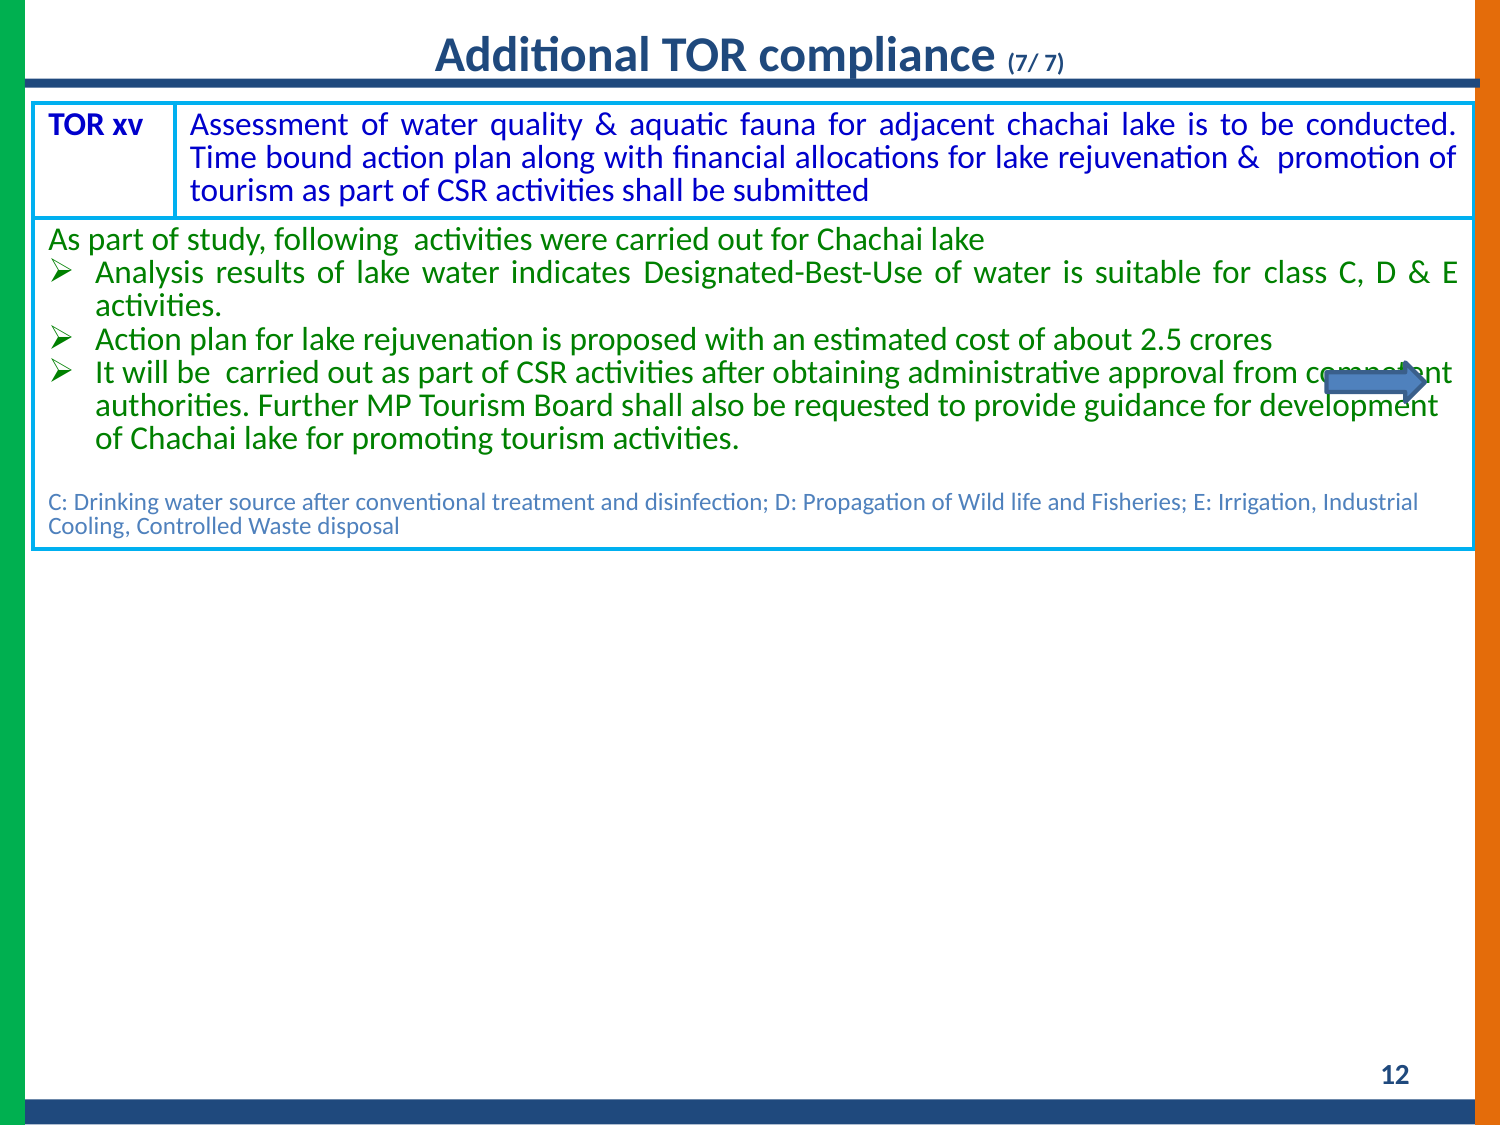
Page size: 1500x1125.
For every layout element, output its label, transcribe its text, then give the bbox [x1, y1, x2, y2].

table_cell As part of study, following activities were carried out for Chachai lake Analysis results of lake water indicates Designated-Best-Use of water is suitable for class C, D & E activities. Action plan for lake rejuvenation is proposed with an estimated cost of about 2.5 crores It will be carried out as part of CSR activities after obtaining administrative approval from competent authorities. Further MP Tourism Board shall also be requested to provide guidance for development of Chachai lake for promoting tourism activities. C: Drinking water source after conventional treatment and disinfection; D: Propagation of Wild life and Fisheries; E: Irrigation, Industrial Cooling, Controlled Waste disposal [35, 220, 1472, 547]
text_box Additional TOR compliance (7/ 7) [24, 5, 1475, 89]
text_box [23, 77, 1482, 90]
text_box [1324, 360, 1428, 404]
text_box [27, 1097, 1473, 1125]
text_box [0, 0, 27, 1125]
table_header Assessment of water quality & aquatic fauna for adjacent chachai lake is to be conducted. Time bound action plan along with financial allocations for lake rejuvenation & promotion of tourism as part of CSR activities shall be submitted [177, 105, 1472, 216]
table_header TOR xv [35, 105, 173, 216]
text_box [1473, 0, 1500, 1125]
slide_number 12 [1074, 1042, 1425, 1103]
